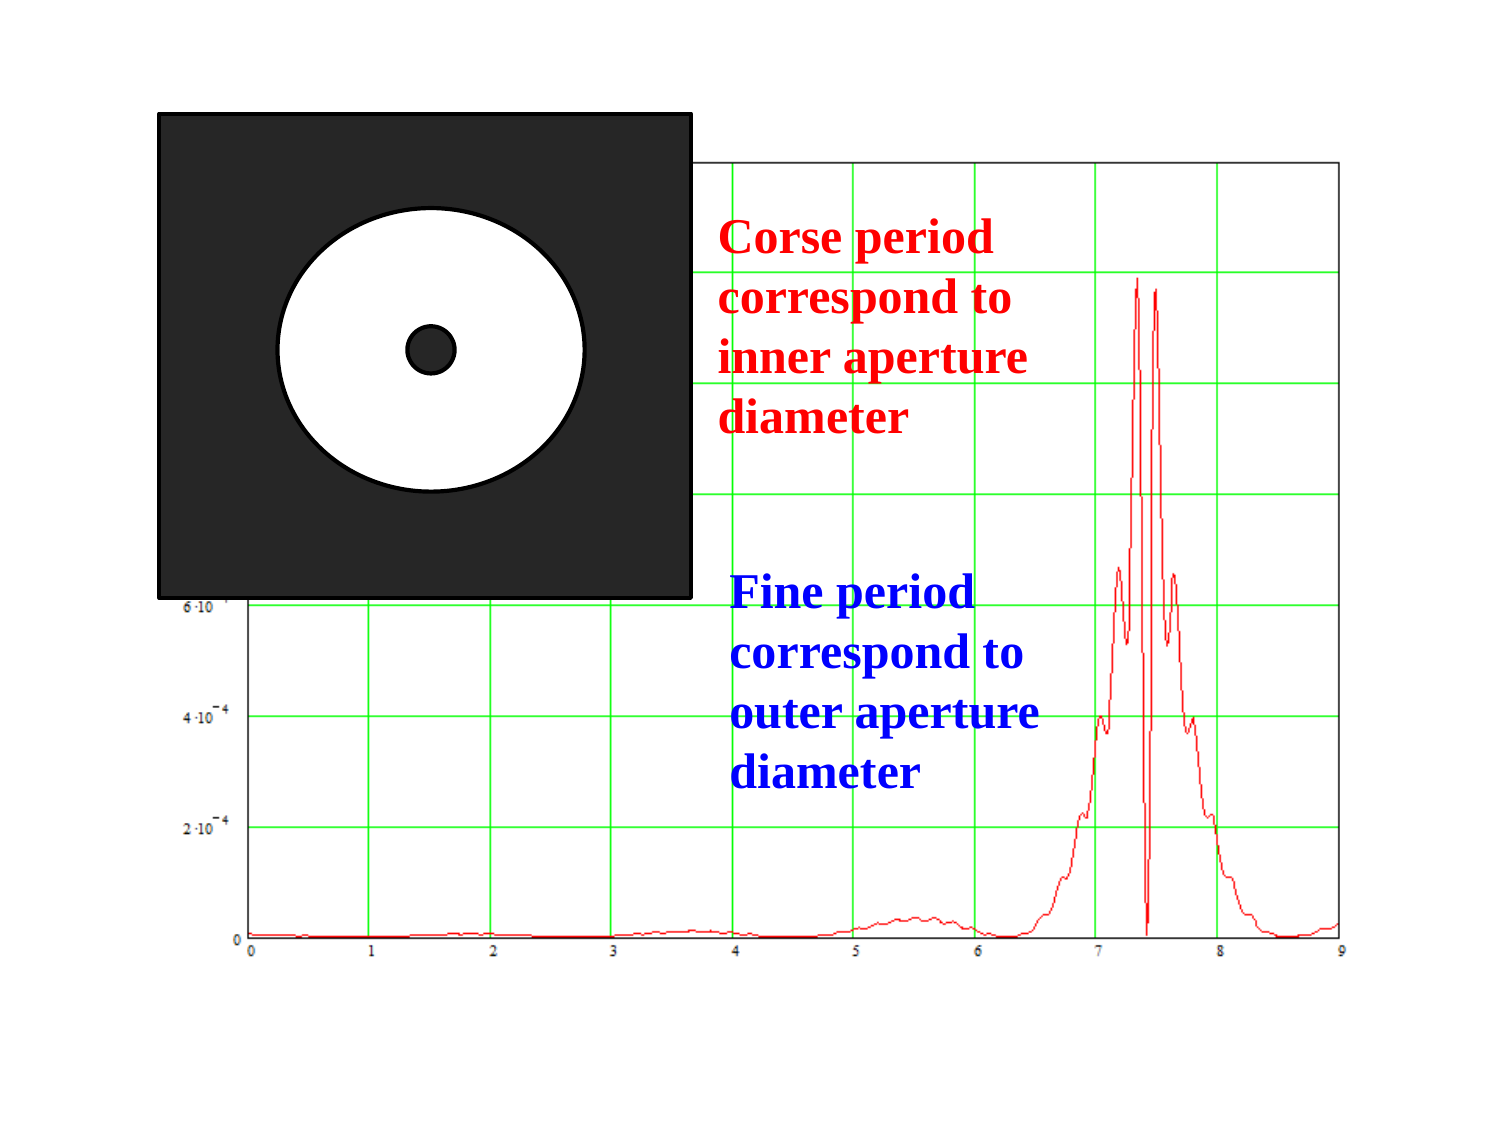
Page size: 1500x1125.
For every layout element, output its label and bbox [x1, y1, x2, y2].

text_box [159, 113, 692, 599]
picture [134, 141, 1366, 984]
